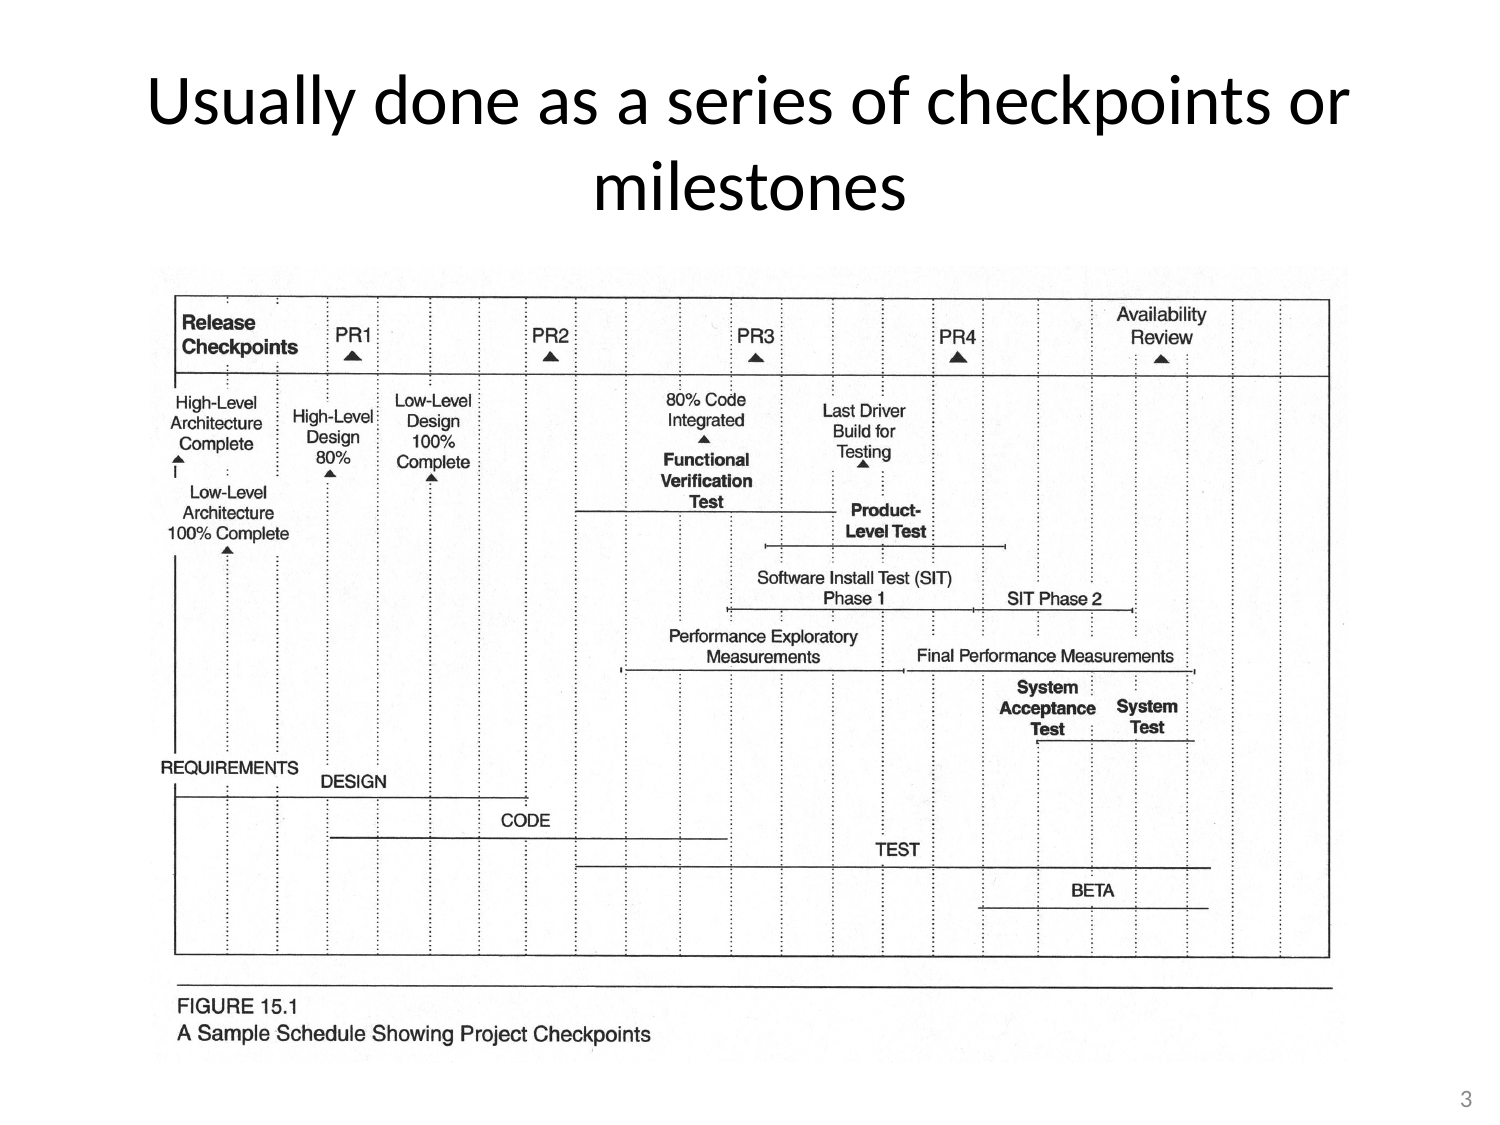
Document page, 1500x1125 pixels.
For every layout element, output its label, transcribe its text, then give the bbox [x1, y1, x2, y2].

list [149, 266, 1348, 1063]
title Usually done as a series of checkpoints or milestones [75, 45, 1425, 233]
